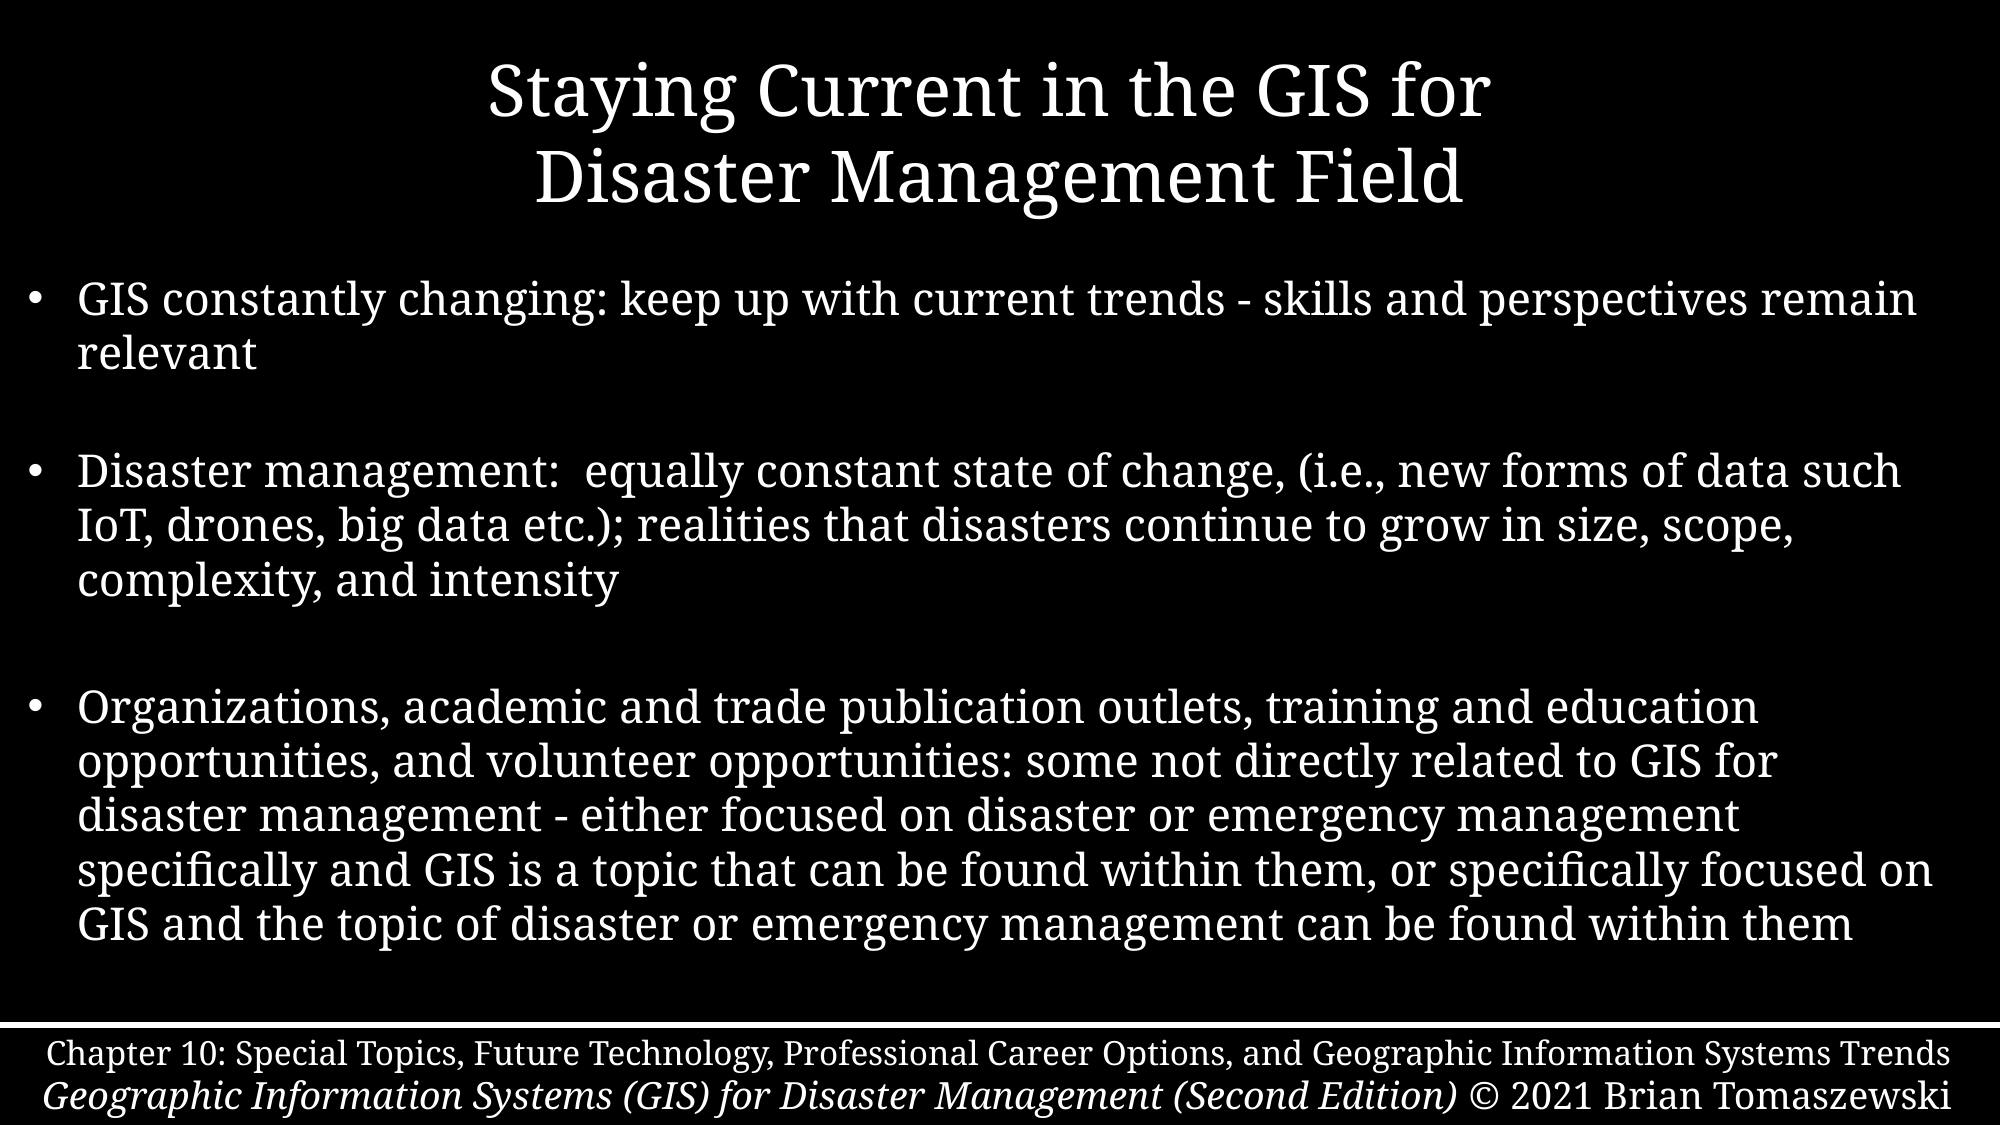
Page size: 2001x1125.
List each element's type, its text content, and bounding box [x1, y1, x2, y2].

list GIS constantly changing: keep up with current trends - skills and perspectives remain relevant Disaster management: equally constant state of change, (i.e., new forms of data such IoT, drones, big data etc.); realities that disasters continue to grow in size, scope, complexity, and intensity Organizations, academic and trade publication outlets, training and education opportunities, and volunteer opportunities: some not directly related to GIS for disaster management - either focused on disaster or emergency management specifically and GIS is a topic that can be found within them, or specifically focused on GIS and the topic of disaster or emergency management can be found within them [12, 262, 1975, 1005]
title Staying Current in the GIS for Disaster Management Field [0, 37, 2000, 225]
